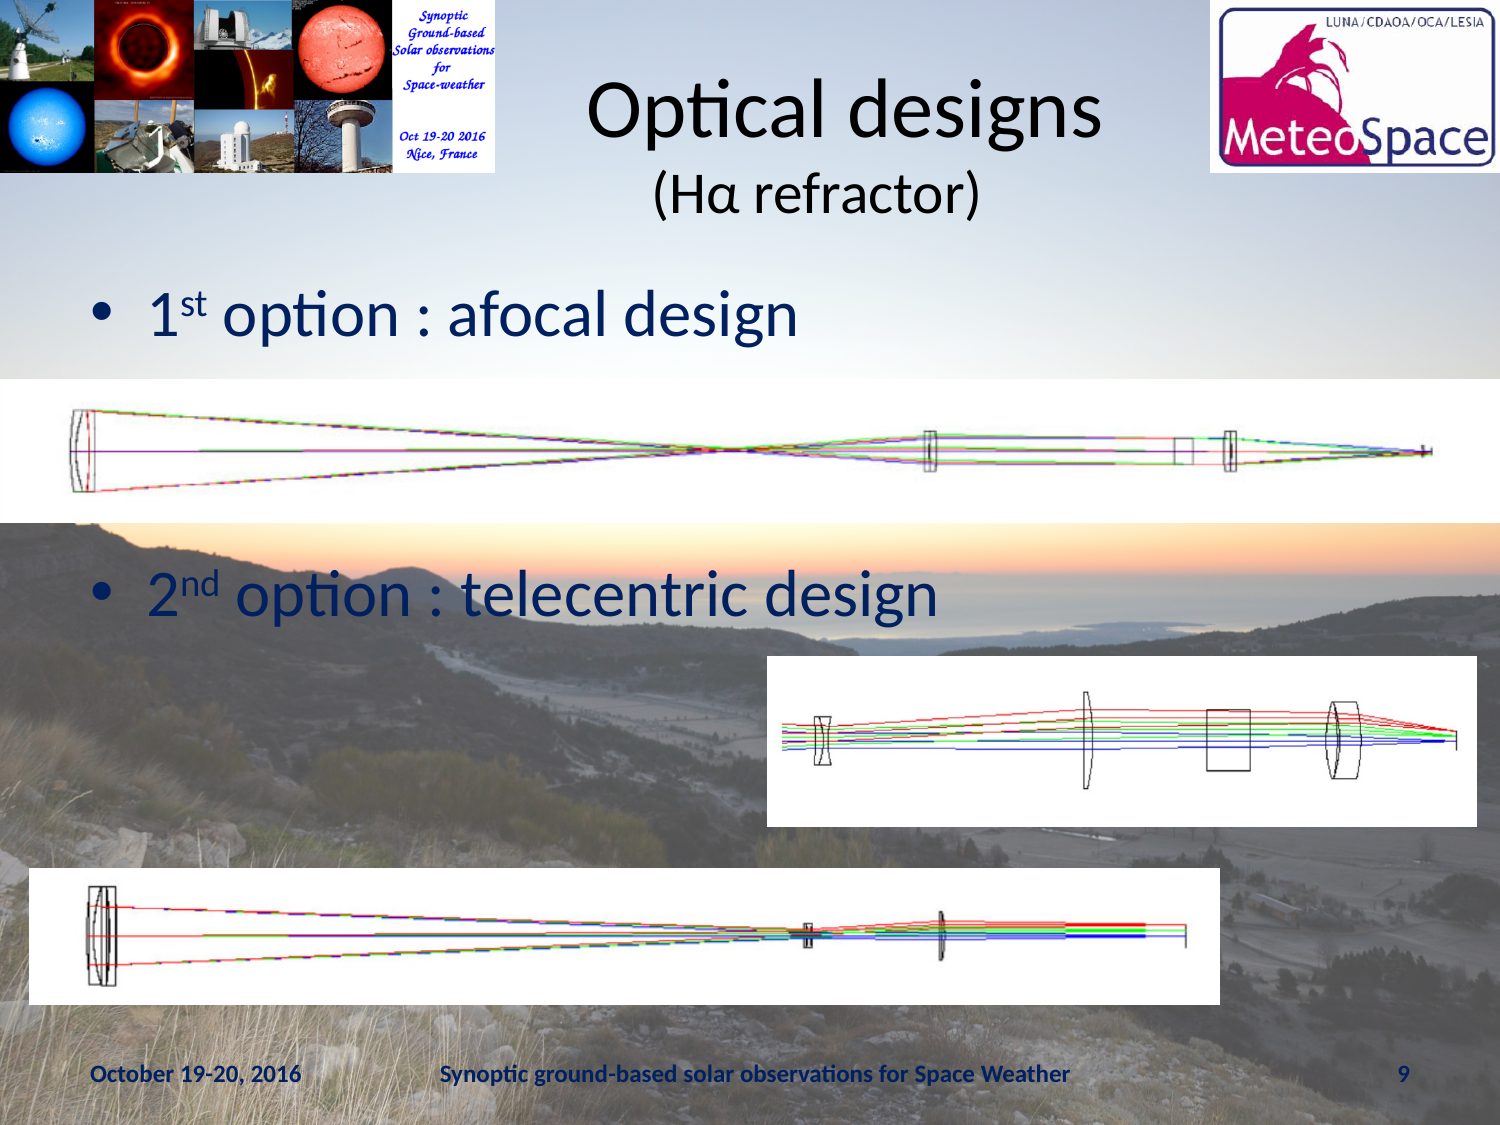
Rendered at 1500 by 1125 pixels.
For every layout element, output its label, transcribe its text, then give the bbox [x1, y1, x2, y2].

slide_number 9 [1074, 1042, 1425, 1103]
list 1st option : afocal design 2nd option : telecentric design [75, 262, 1425, 378]
picture [29, 868, 1220, 1006]
list 1st option : afocal design 2nd option : telecentric design [75, 531, 1425, 1005]
picture [1210, 0, 1500, 173]
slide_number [75, 1042, 407, 1103]
title Optical designs (Hα refractor) [75, 45, 1425, 233]
picture [0, 0, 496, 173]
picture [766, 656, 1477, 827]
picture [0, 379, 1500, 524]
footer Synoptic ground-based solar observations for Space Weather [407, 1042, 1074, 1103]
